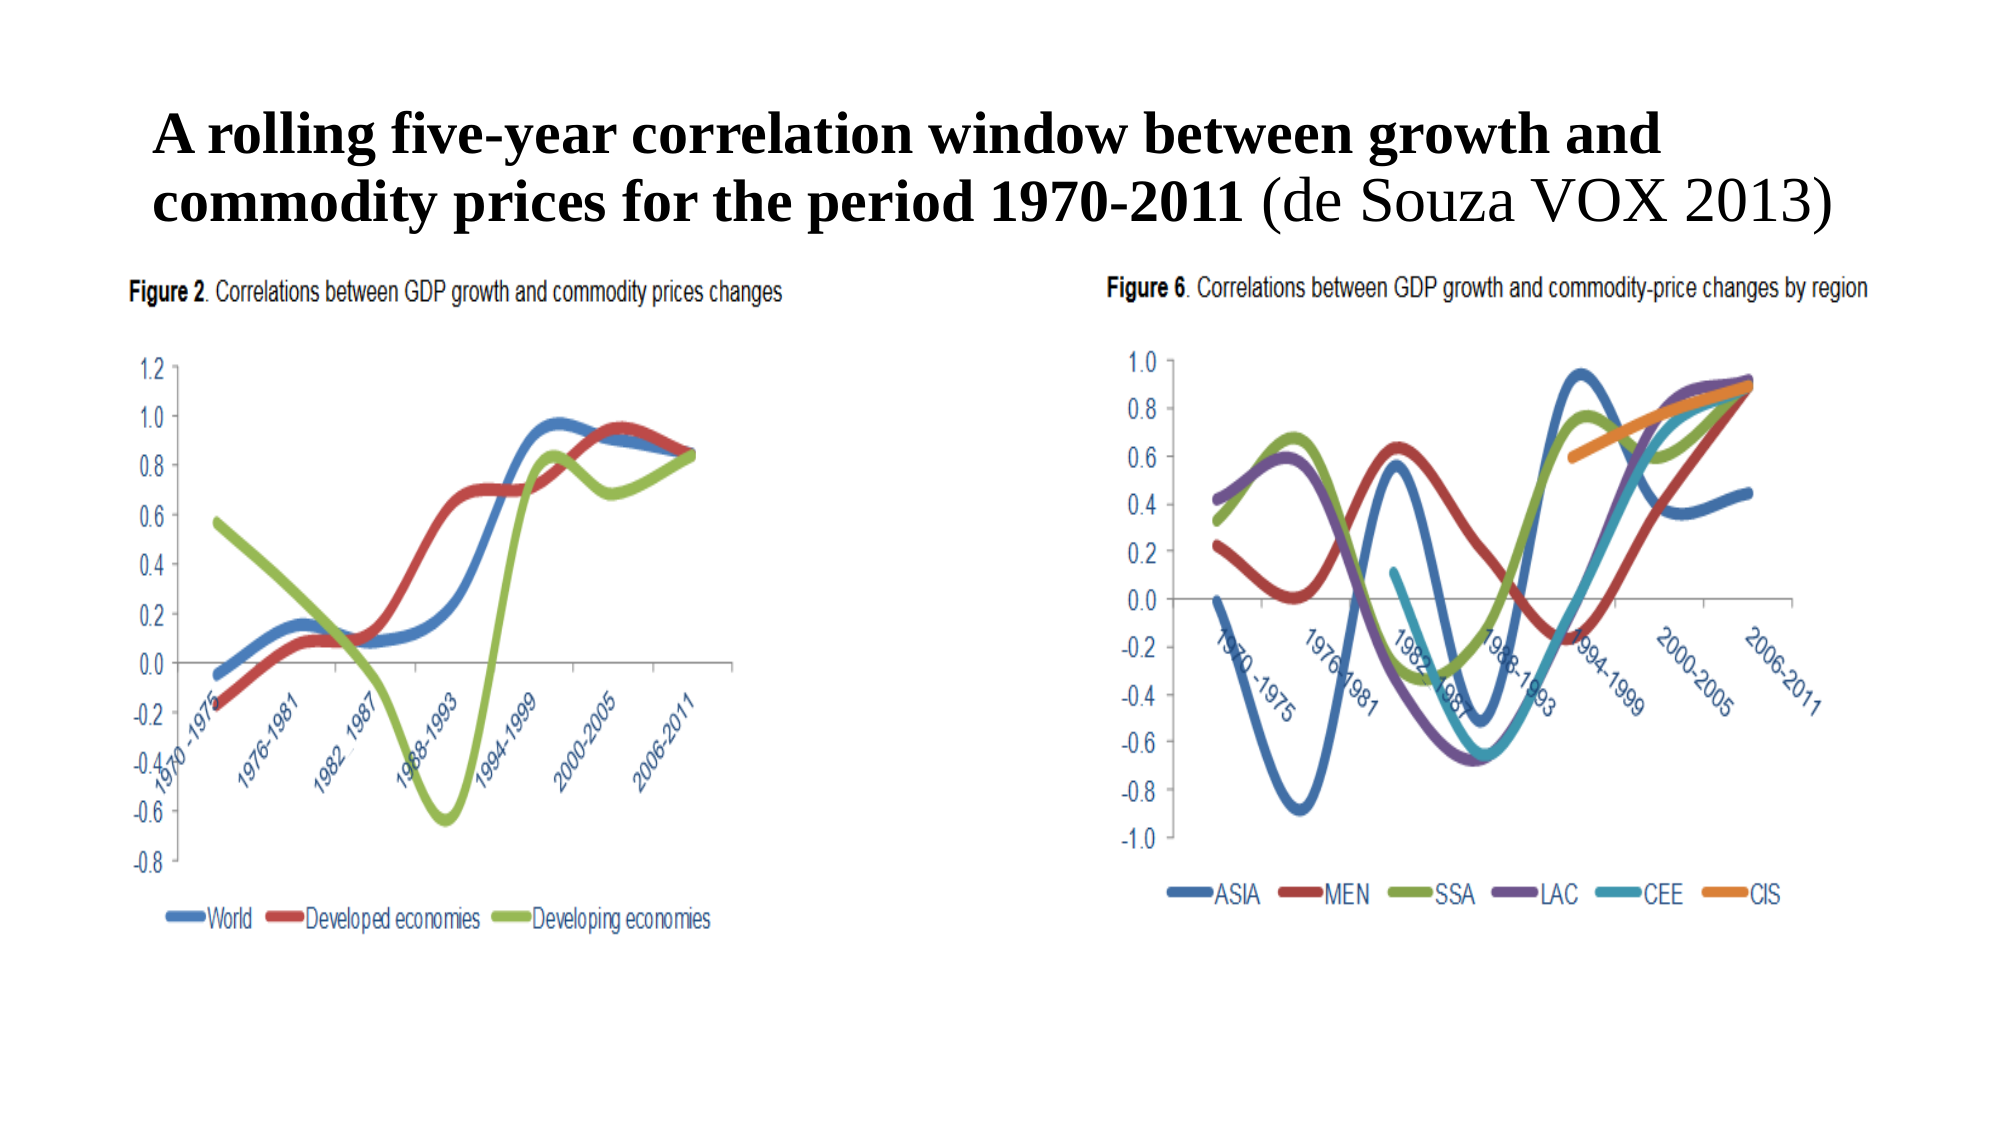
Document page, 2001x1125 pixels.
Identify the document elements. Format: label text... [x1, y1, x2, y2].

title A rolling five-year correlation window between growth and commodity prices for the period 1970-2011 (de Souza VOX 2013) [137, 59, 1863, 255]
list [0, 255, 1010, 965]
picture [971, 247, 2000, 948]
